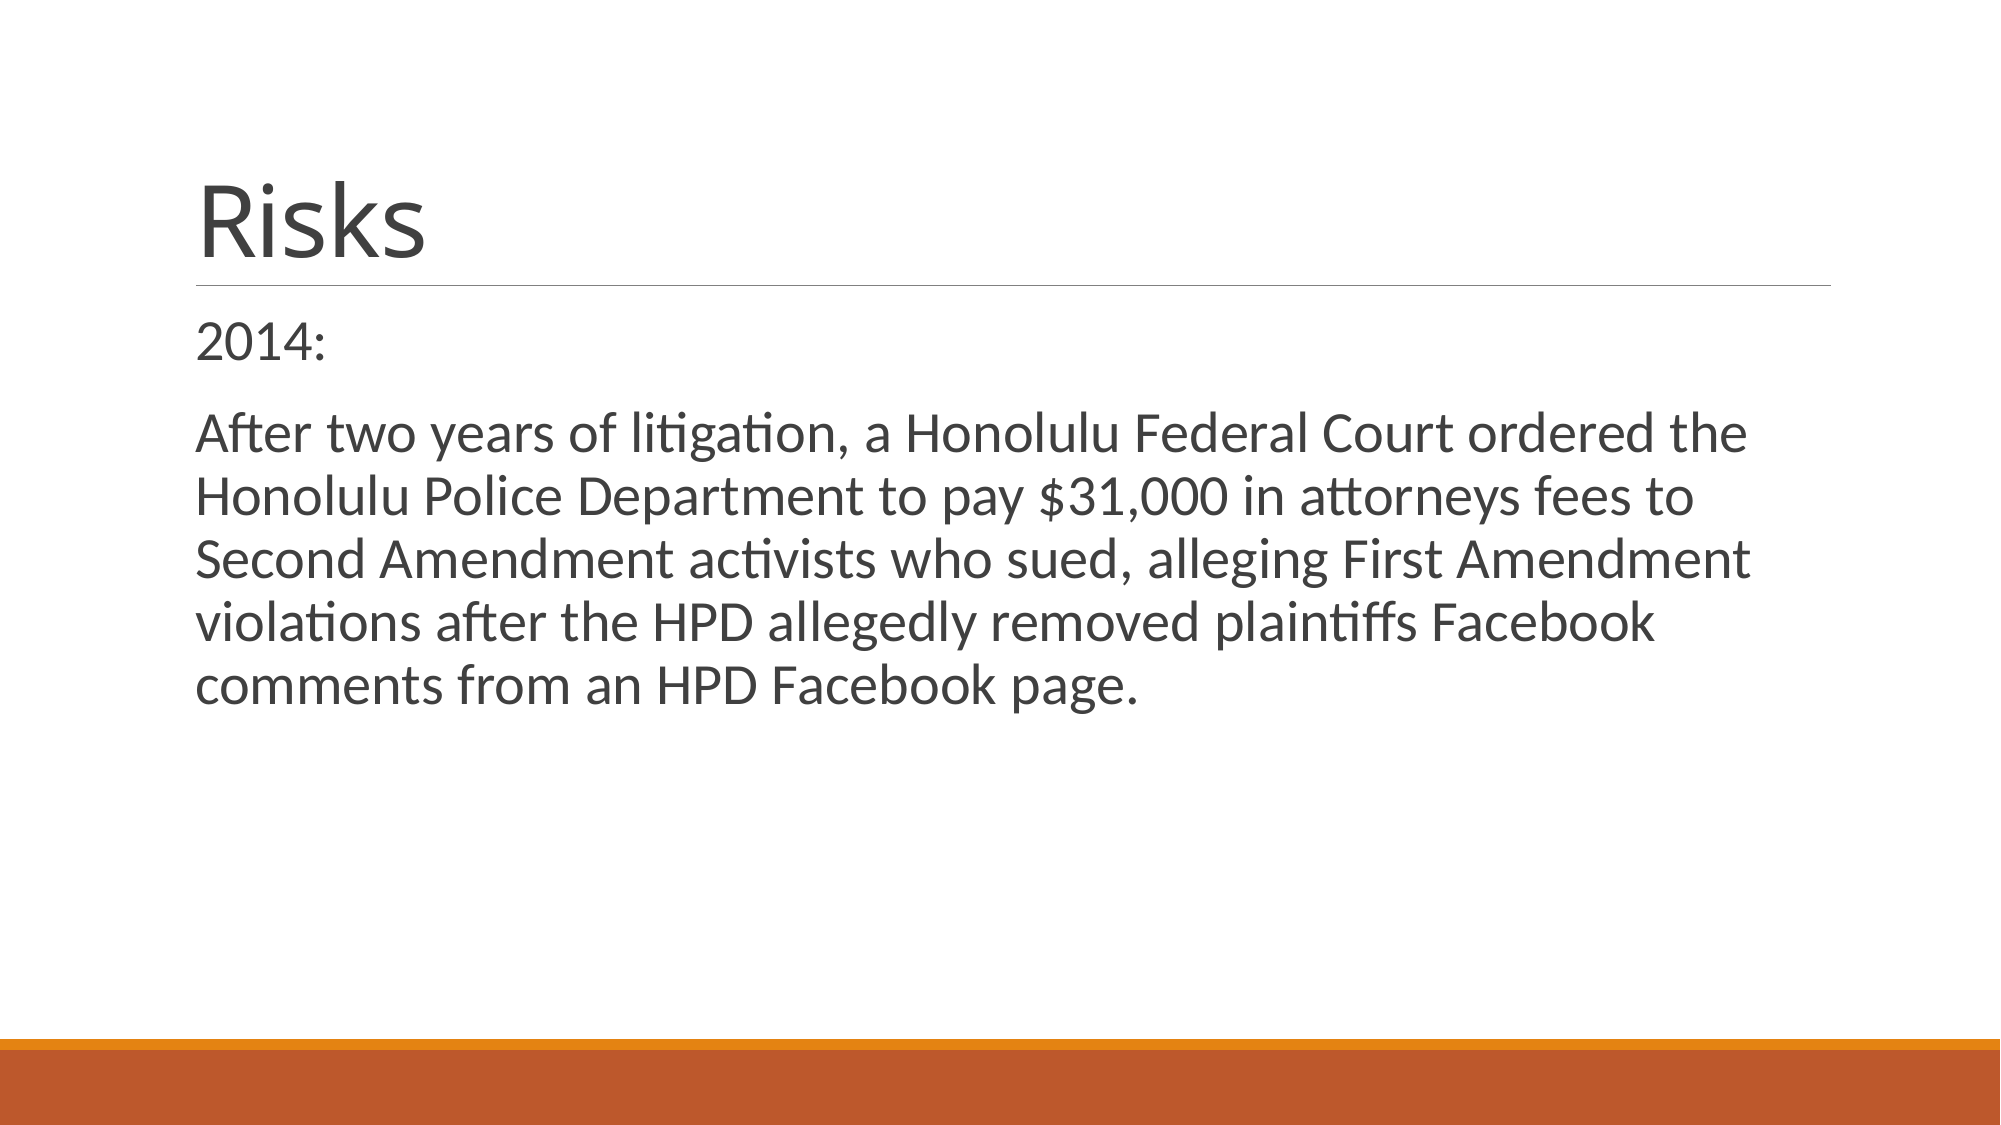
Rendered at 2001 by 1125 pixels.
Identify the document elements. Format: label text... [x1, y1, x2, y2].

list 2014: After two years of litigation, a Honolulu Federal Court ordered the Honolulu Police Department to pay $31,000 in attorneys fees to Second Amendment activists who sued, alleging First Amendment violations after the HPD allegedly removed plaintiffs Facebook comments from an HPD Facebook page. [180, 302, 1830, 963]
title Risks [180, 47, 1830, 285]
